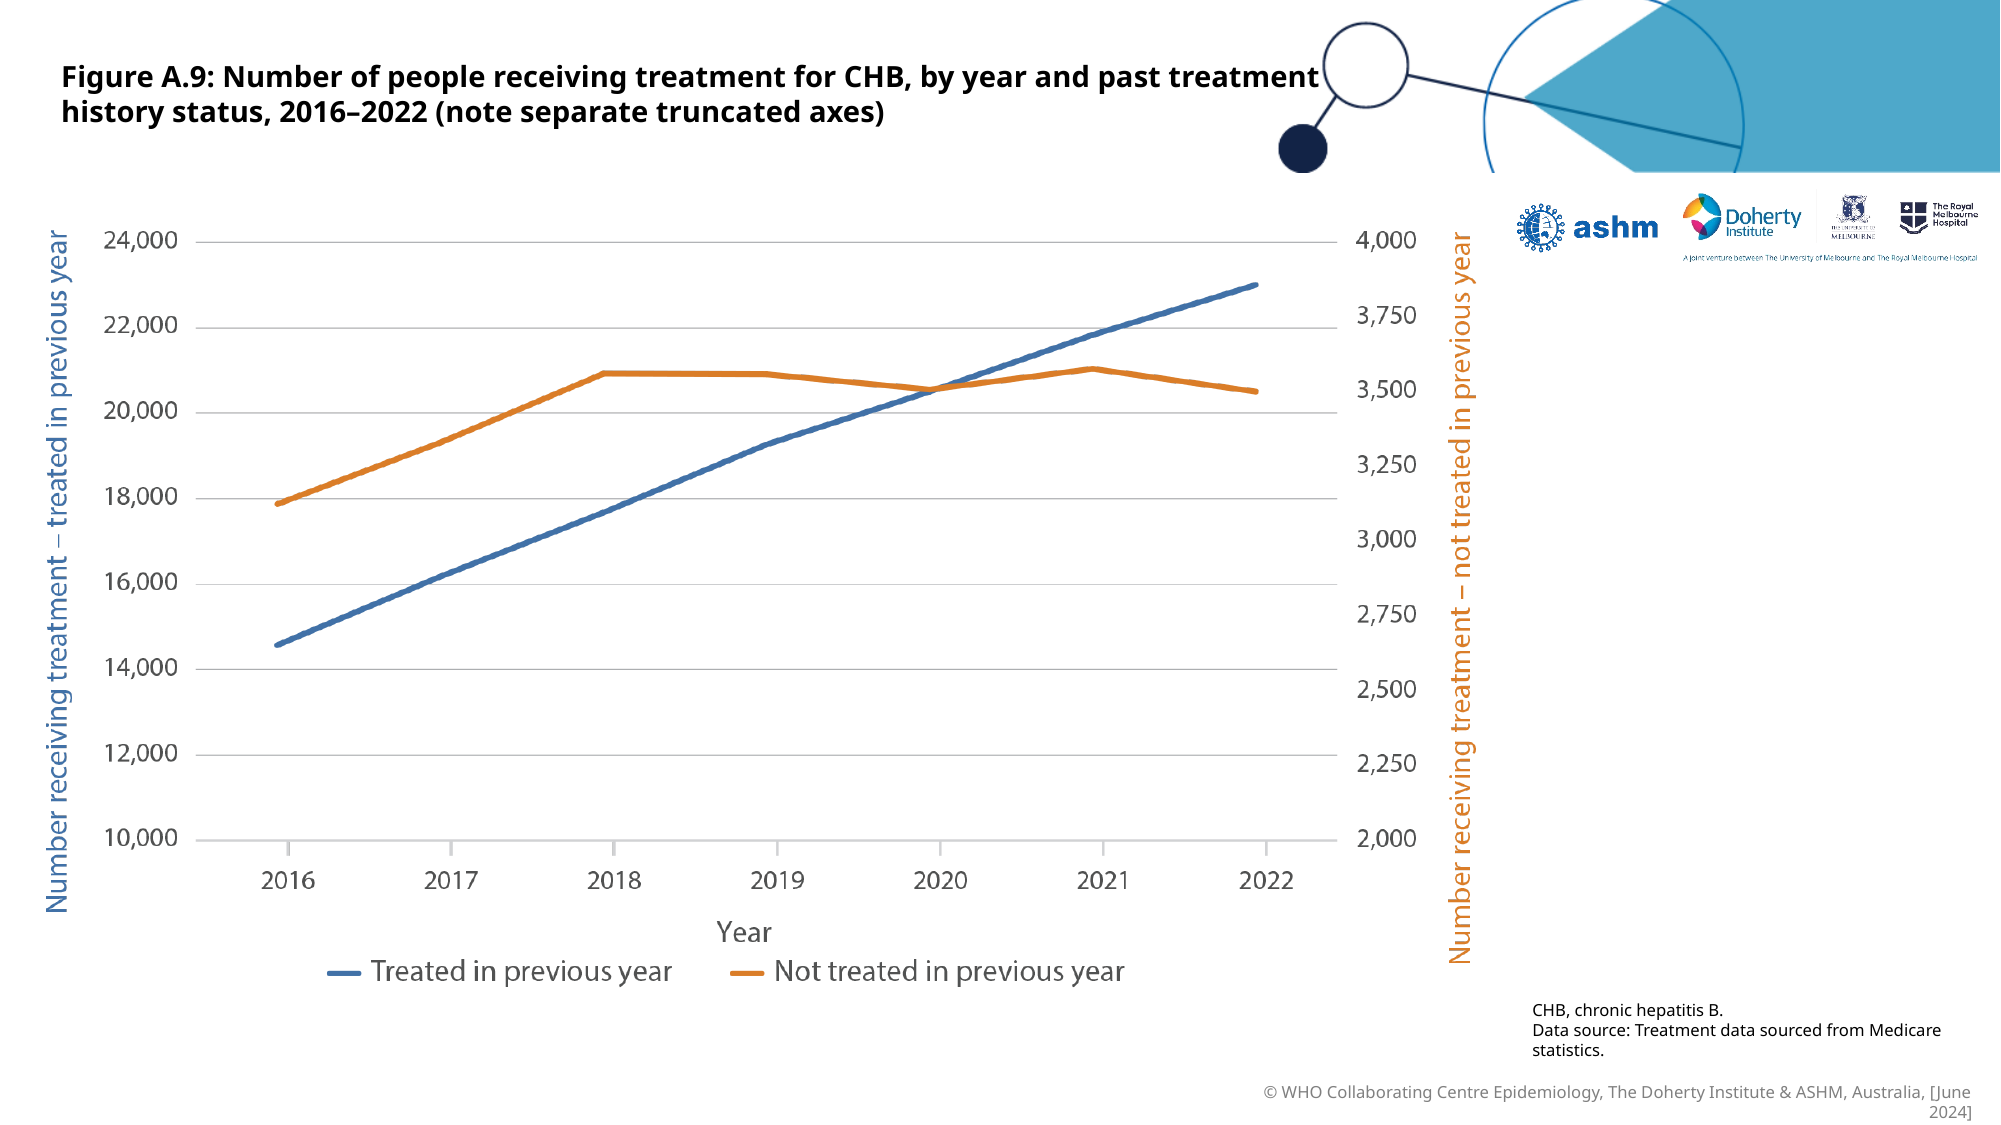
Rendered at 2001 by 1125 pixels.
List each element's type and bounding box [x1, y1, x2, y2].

picture [0, 0, 2000, 173]
picture [1683, 189, 2000, 267]
picture [46, 228, 1477, 992]
picture [1508, 194, 1666, 261]
